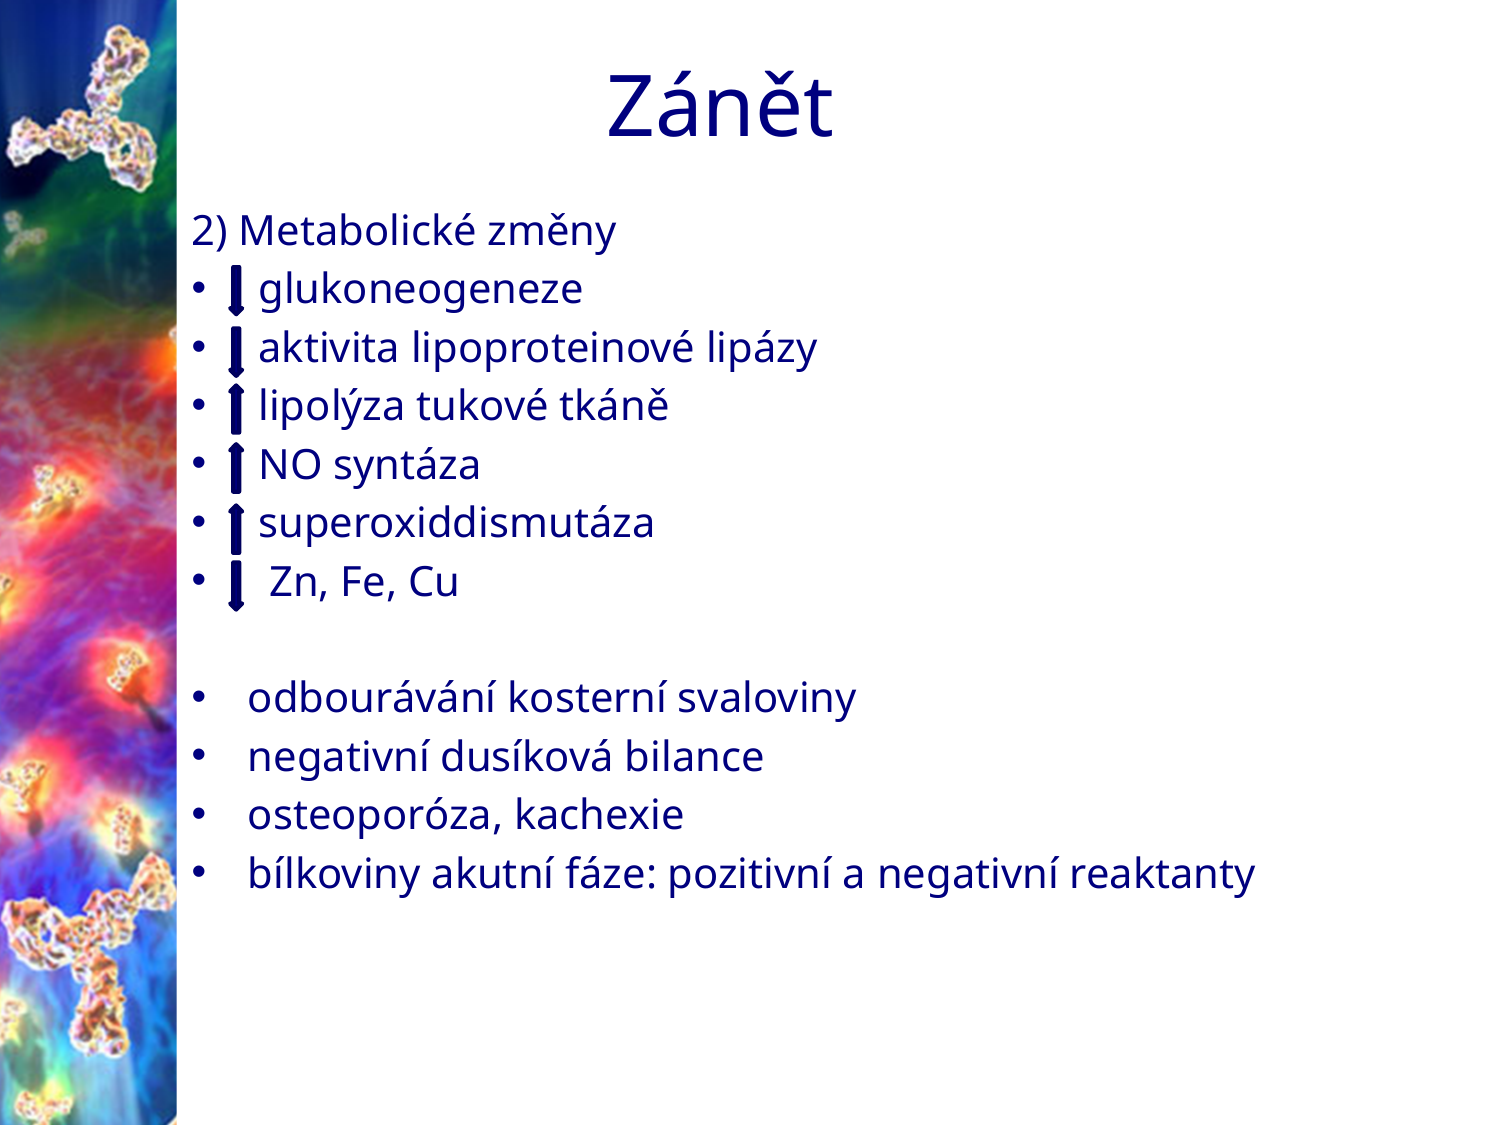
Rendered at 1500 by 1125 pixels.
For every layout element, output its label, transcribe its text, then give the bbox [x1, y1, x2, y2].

text_box [228, 560, 245, 612]
text_box [228, 442, 245, 494]
text_box [228, 503, 245, 555]
title Zánět [180, 42, 1365, 161]
text_box [228, 326, 245, 378]
picture [168, 104, 177, 112]
text_box [228, 383, 245, 435]
picture [155, 234, 167, 240]
text_box [228, 265, 245, 317]
picture [0, 0, 177, 1125]
list 2) Metabolické změny glukoneogeneze aktivita lipoproteinové lipázy lipolýza tukové tkáně NO syntáza superoxiddismutáza Zn, Fe, Cu odbourávání kosterní svaloviny negativní dusíková bilance osteoporóza, kachexie bílkoviny akutní fáze: pozitivní a negativní reaktanty [180, 196, 1365, 989]
